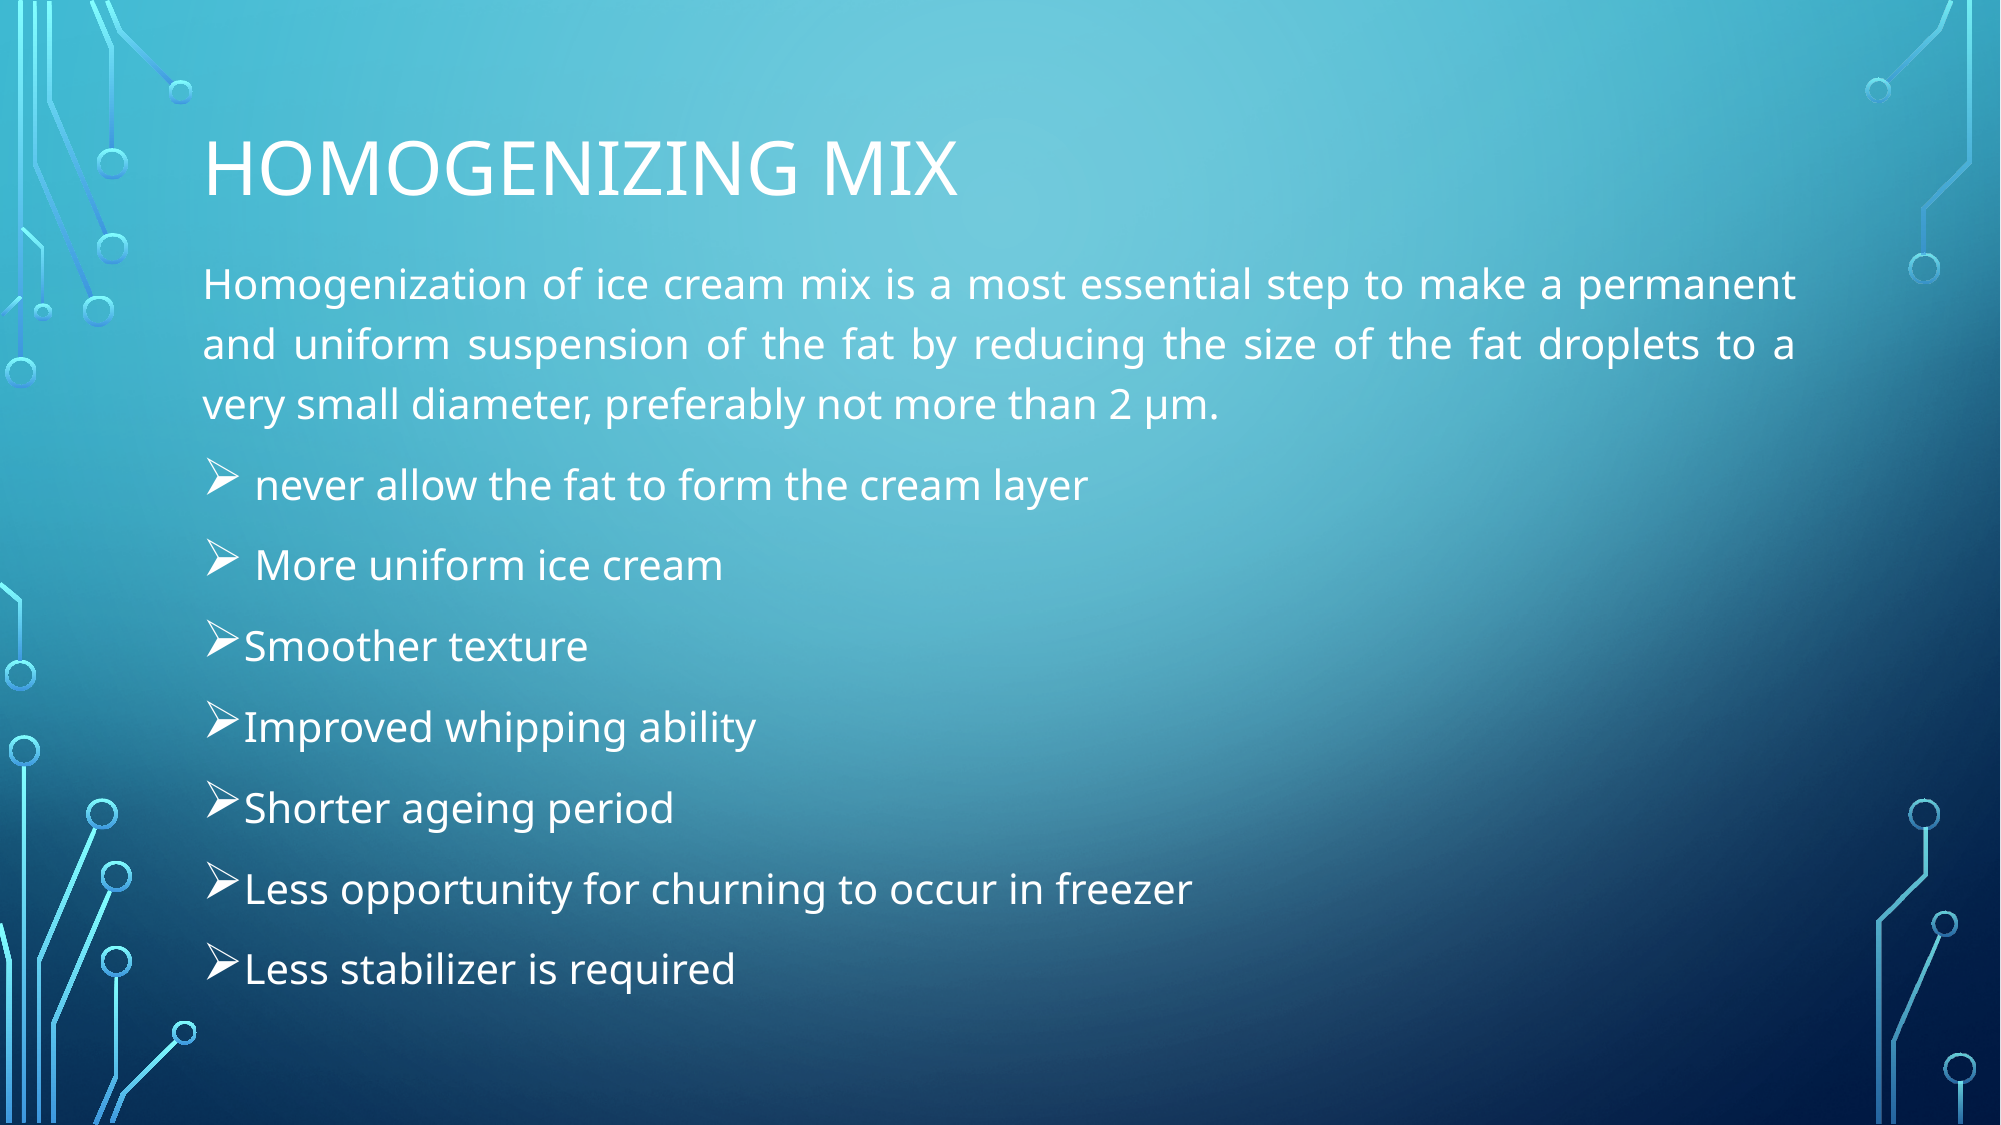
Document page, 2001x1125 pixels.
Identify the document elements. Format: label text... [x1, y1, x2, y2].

list Homogenization of ice cream mix is a most essential step to make a permanent and uniform suspension of the fat by reducing the size of the fat droplets to a very small diameter, preferably not more than 2 µm. never allow the fat to form the cream layer More uniform ice cream Smoother texture Improved whipping ability Shorter ageing period Less opportunity for churning to occur in freezer Less stabilizer is required [187, 239, 1813, 1052]
title Homogenizing Mix [187, 101, 1813, 239]
